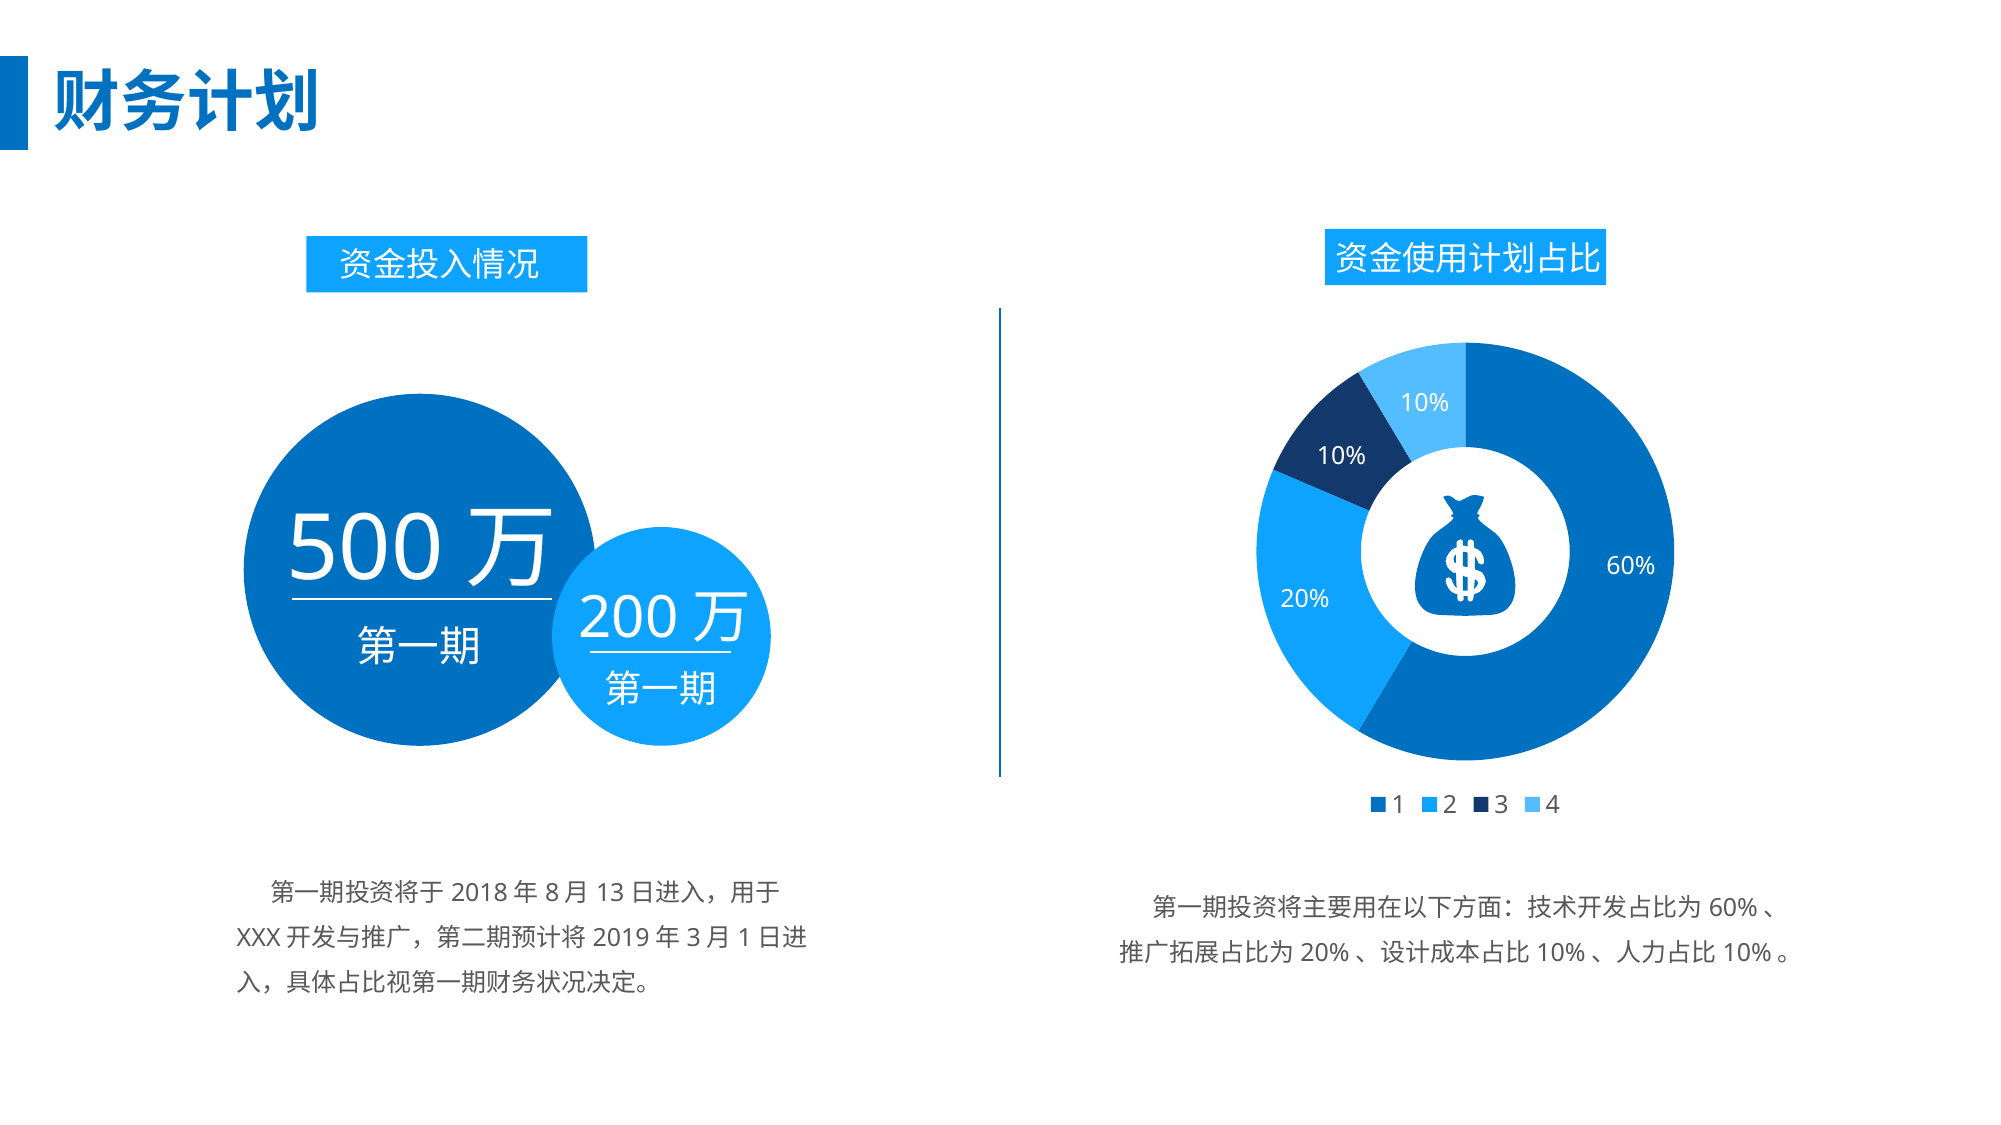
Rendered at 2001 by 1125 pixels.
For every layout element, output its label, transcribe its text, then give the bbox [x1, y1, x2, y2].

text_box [236, 236, 643, 293]
text_box 第一期投资将于2018年8月13日进入，用于XXX开发与推广，第二期预计将2019年3月1日进入，具体占比视第一期财务状况决定。 [221, 854, 839, 1004]
text_box 第一期投资将主要用在以下方面：技术开发占比为60%、推广拓展占比为20%、设计成本占比10%、人力占比10%。 [1104, 869, 1827, 975]
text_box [1094, 332, 1837, 828]
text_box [243, 393, 826, 746]
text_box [1265, 228, 1672, 286]
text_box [0, 51, 372, 150]
